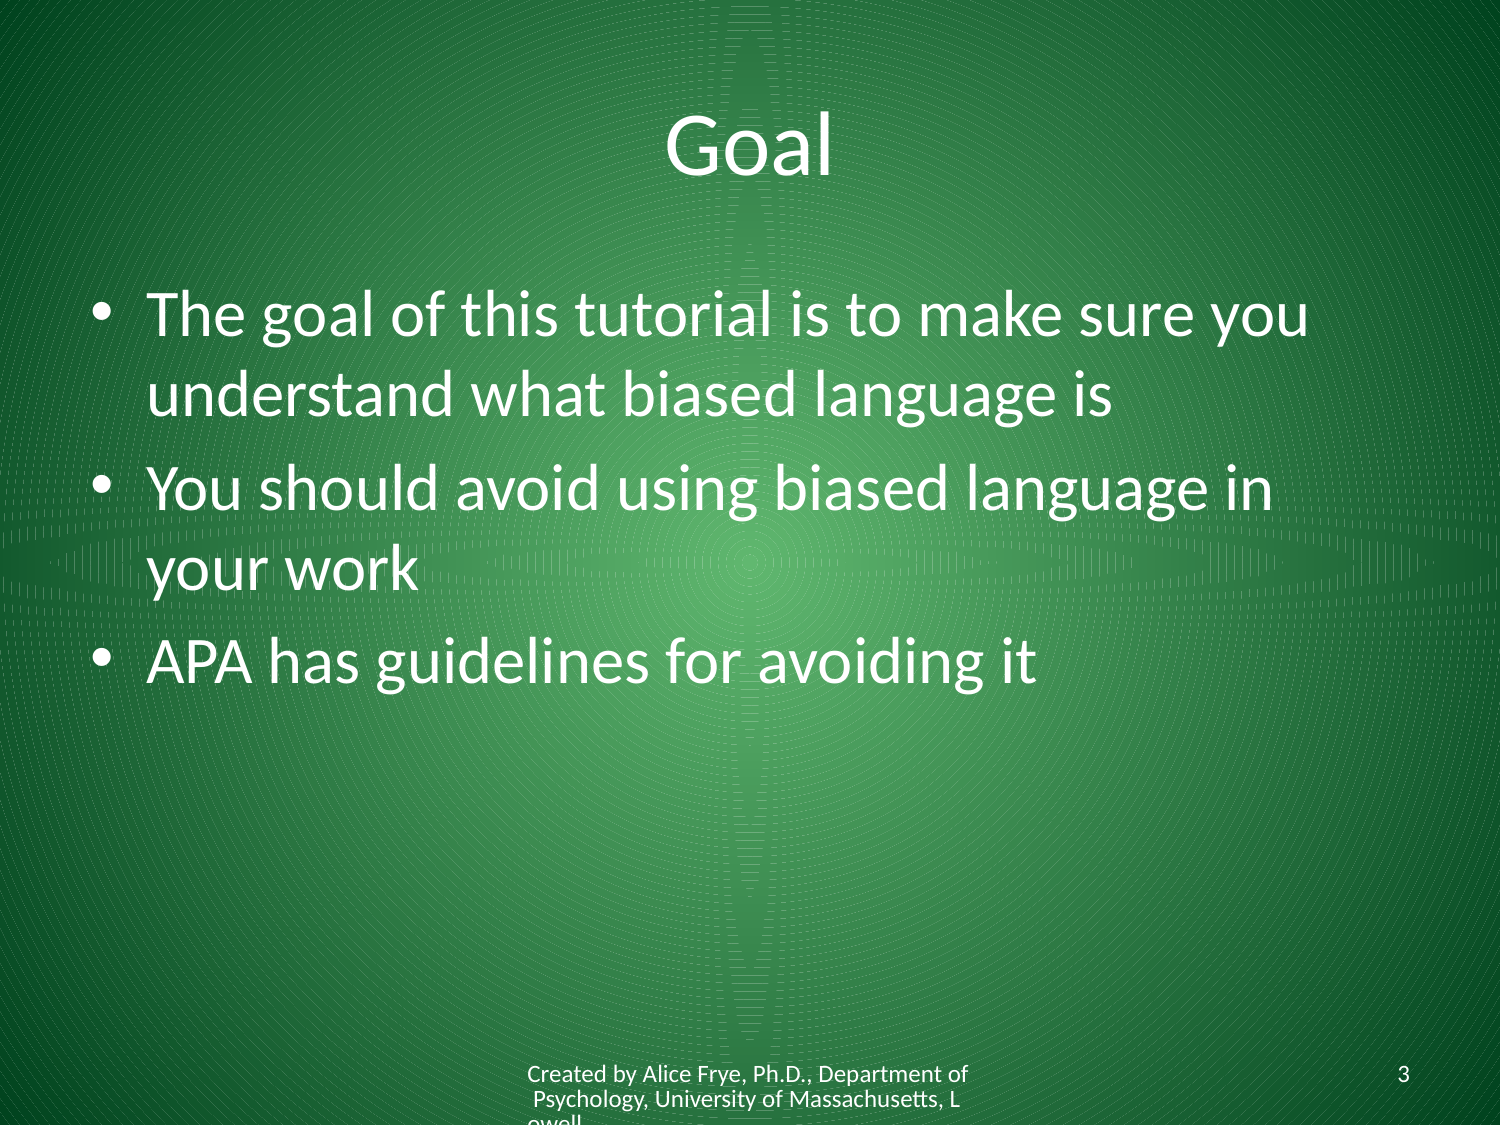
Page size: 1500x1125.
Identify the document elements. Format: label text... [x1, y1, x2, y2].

title Goal [75, 45, 1425, 233]
footer Created by Alice Frye, Ph.D., Department of Psychology, University of Massachusetts, Lowell [512, 1042, 988, 1103]
list The goal of this tutorial is to make sure you understand what biased language is You should avoid using biased language in your work APA has guidelines for avoiding it [75, 262, 1425, 1005]
slide_number 3 [1074, 1042, 1425, 1103]
